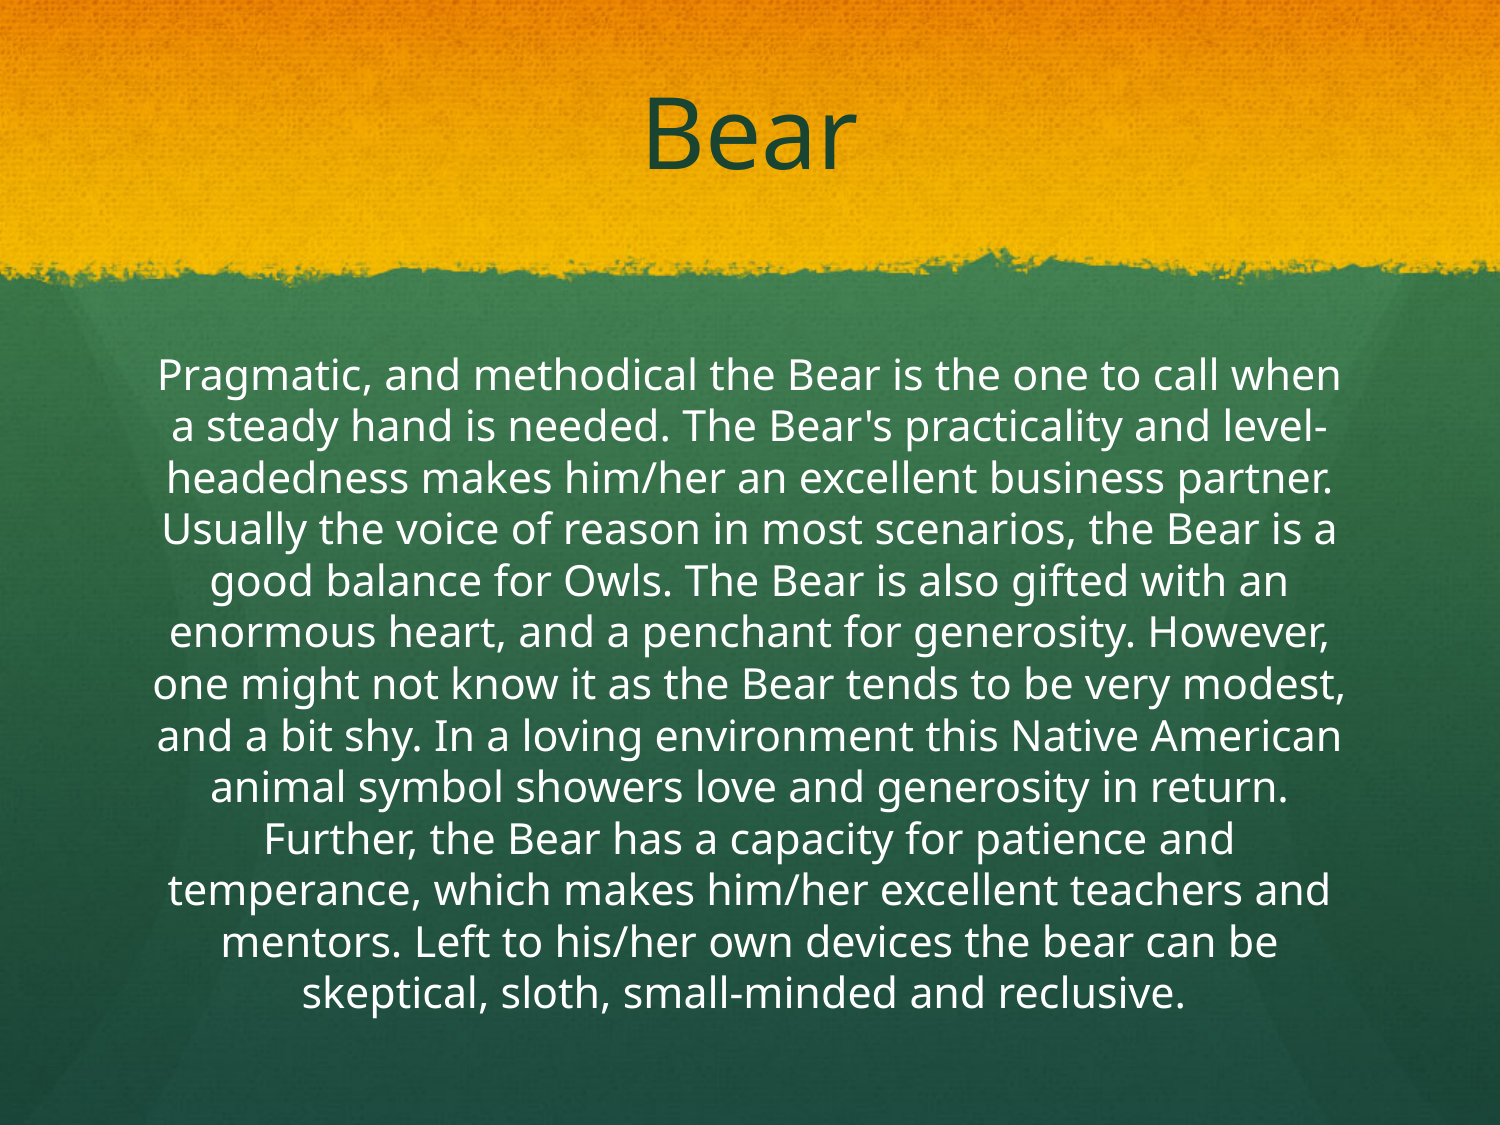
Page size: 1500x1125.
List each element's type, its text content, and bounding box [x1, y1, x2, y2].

list Pragmatic, and methodical the Bear is the one to call when a steady hand is needed. The Bear's practicality and level-headedness makes him/her an excellent business partner. Usually the voice of reason in most scenarios, the Bear is a good balance for Owls. The Bear is also gifted with an enormous heart, and a penchant for generosity. However, one might not know it as the Bear tends to be very modest, and a bit shy. In a loving environment this Native American animal symbol showers love and generosity in return. Further, the Bear has a capacity for patience and temperance, which makes him/her excellent teachers and mentors. Left to his/her own devices the bear can be skeptical, sloth, small-minded and reclusive. [125, 339, 1375, 1026]
picture [0, 0, 1500, 1125]
title Bear [125, 13, 1375, 246]
